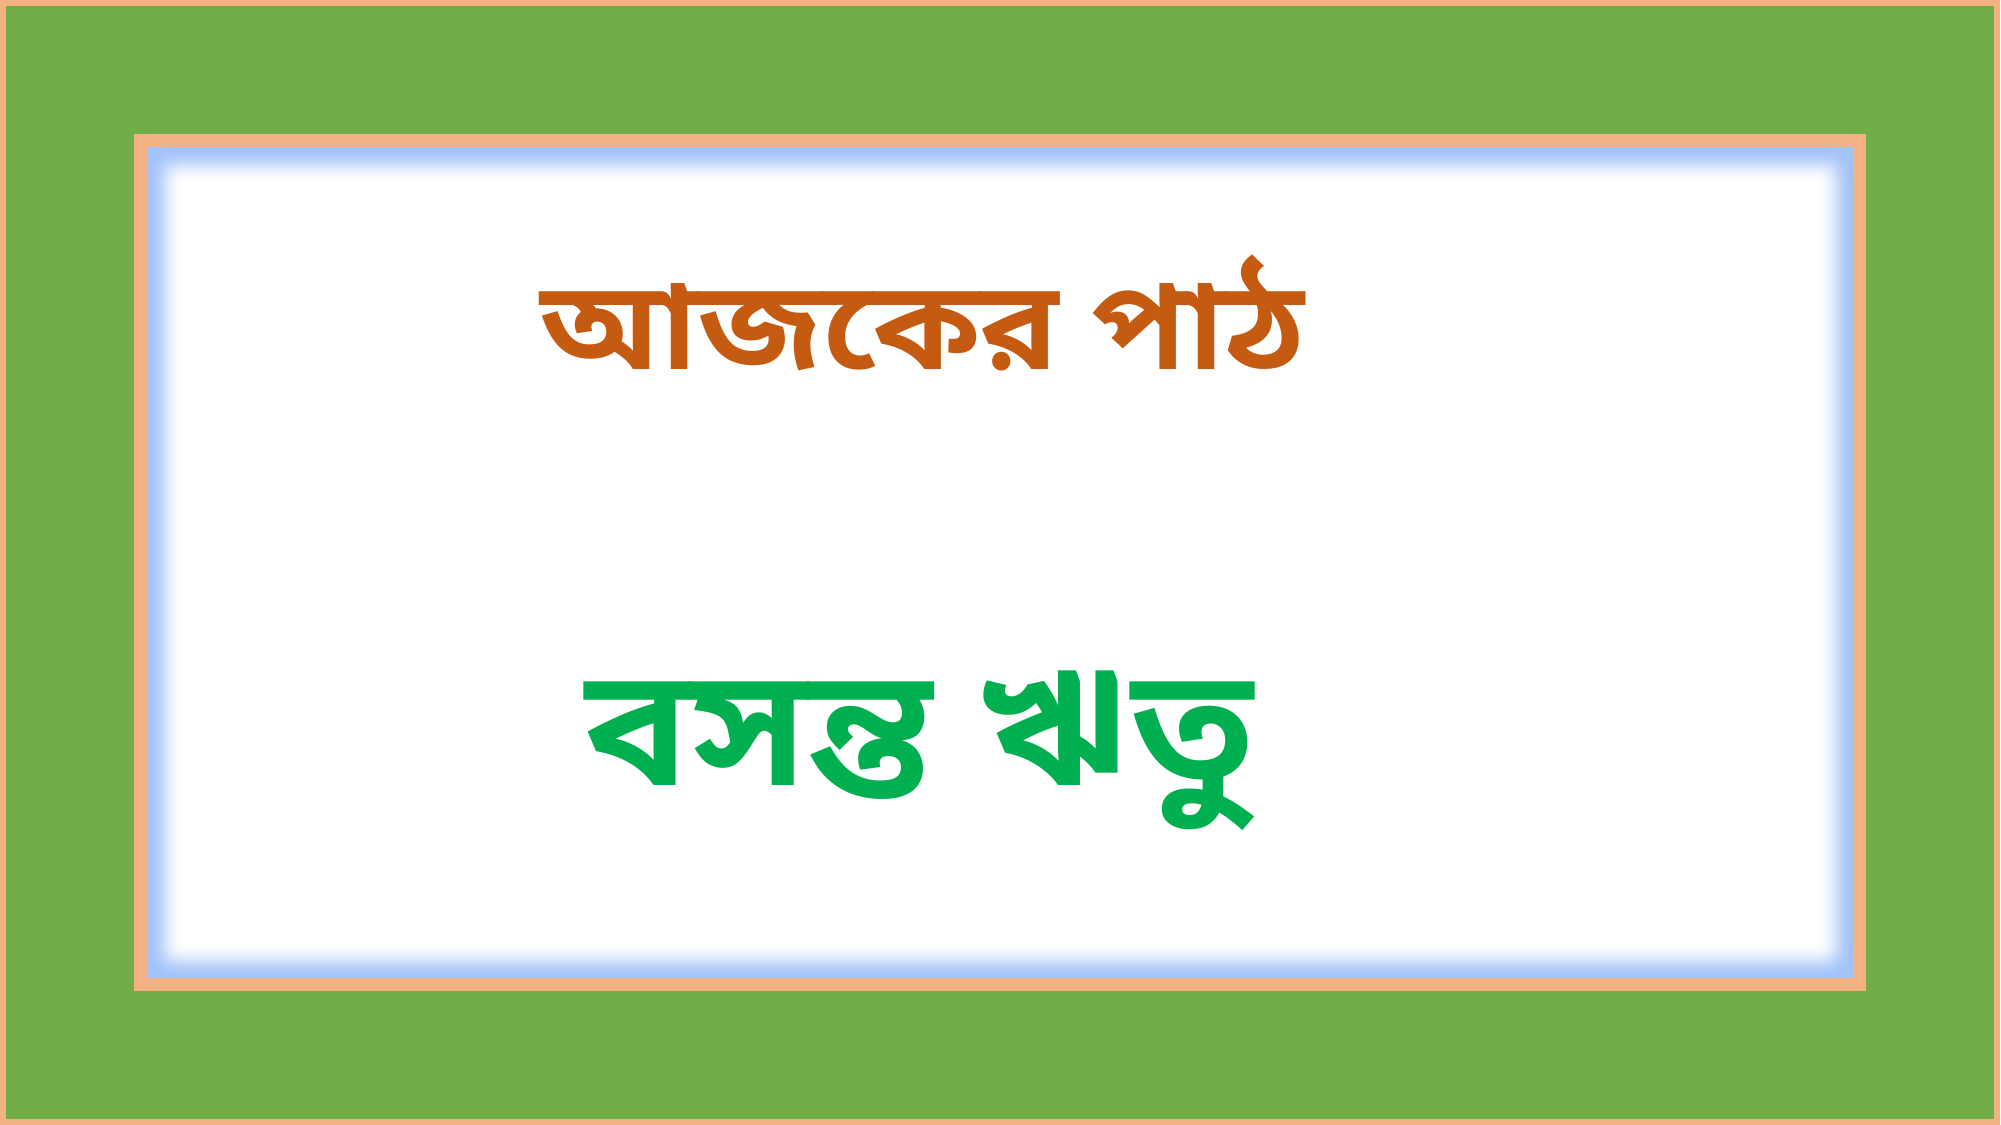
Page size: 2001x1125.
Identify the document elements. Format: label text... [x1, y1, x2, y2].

text_box [0, 0, 2000, 1125]
text_box বসন্ত ঋতু [570, 610, 1313, 826]
text_box আজকের পাঠ [525, 237, 1320, 403]
